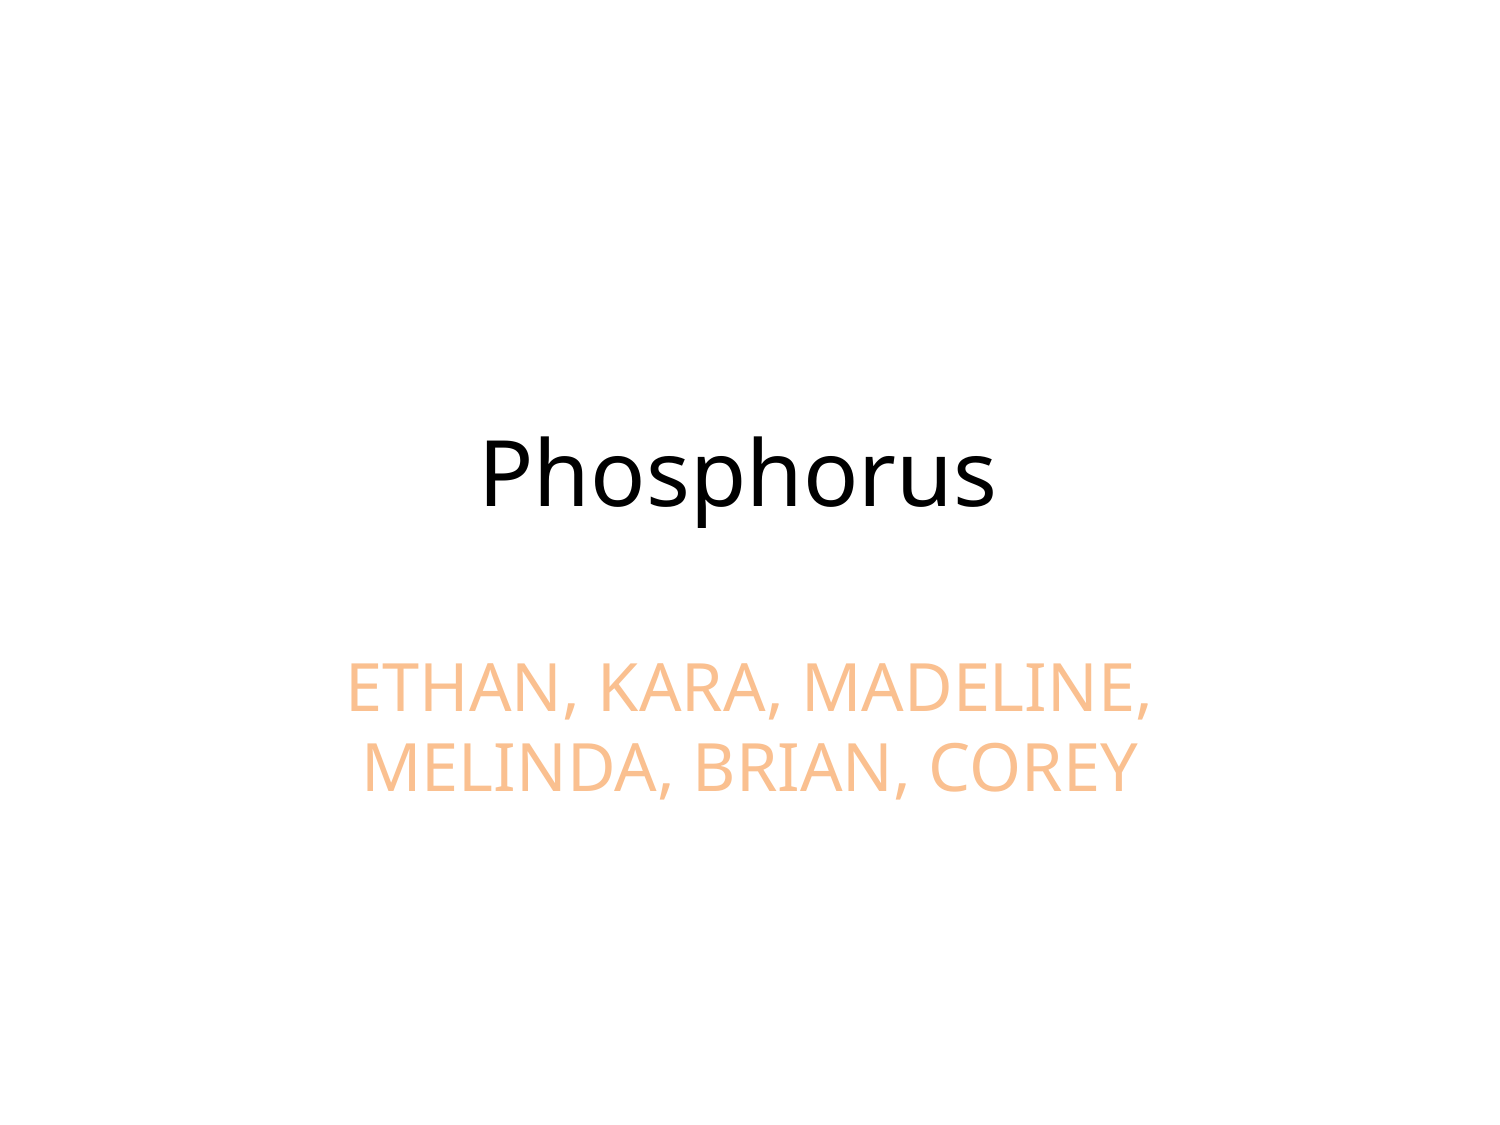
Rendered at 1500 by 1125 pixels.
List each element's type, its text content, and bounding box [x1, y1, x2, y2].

subtitle ETHAN, KARA, MADELINE, MELINDA, BRIAN, COREY [225, 637, 1275, 925]
title Phosphorus [112, 349, 1388, 591]
